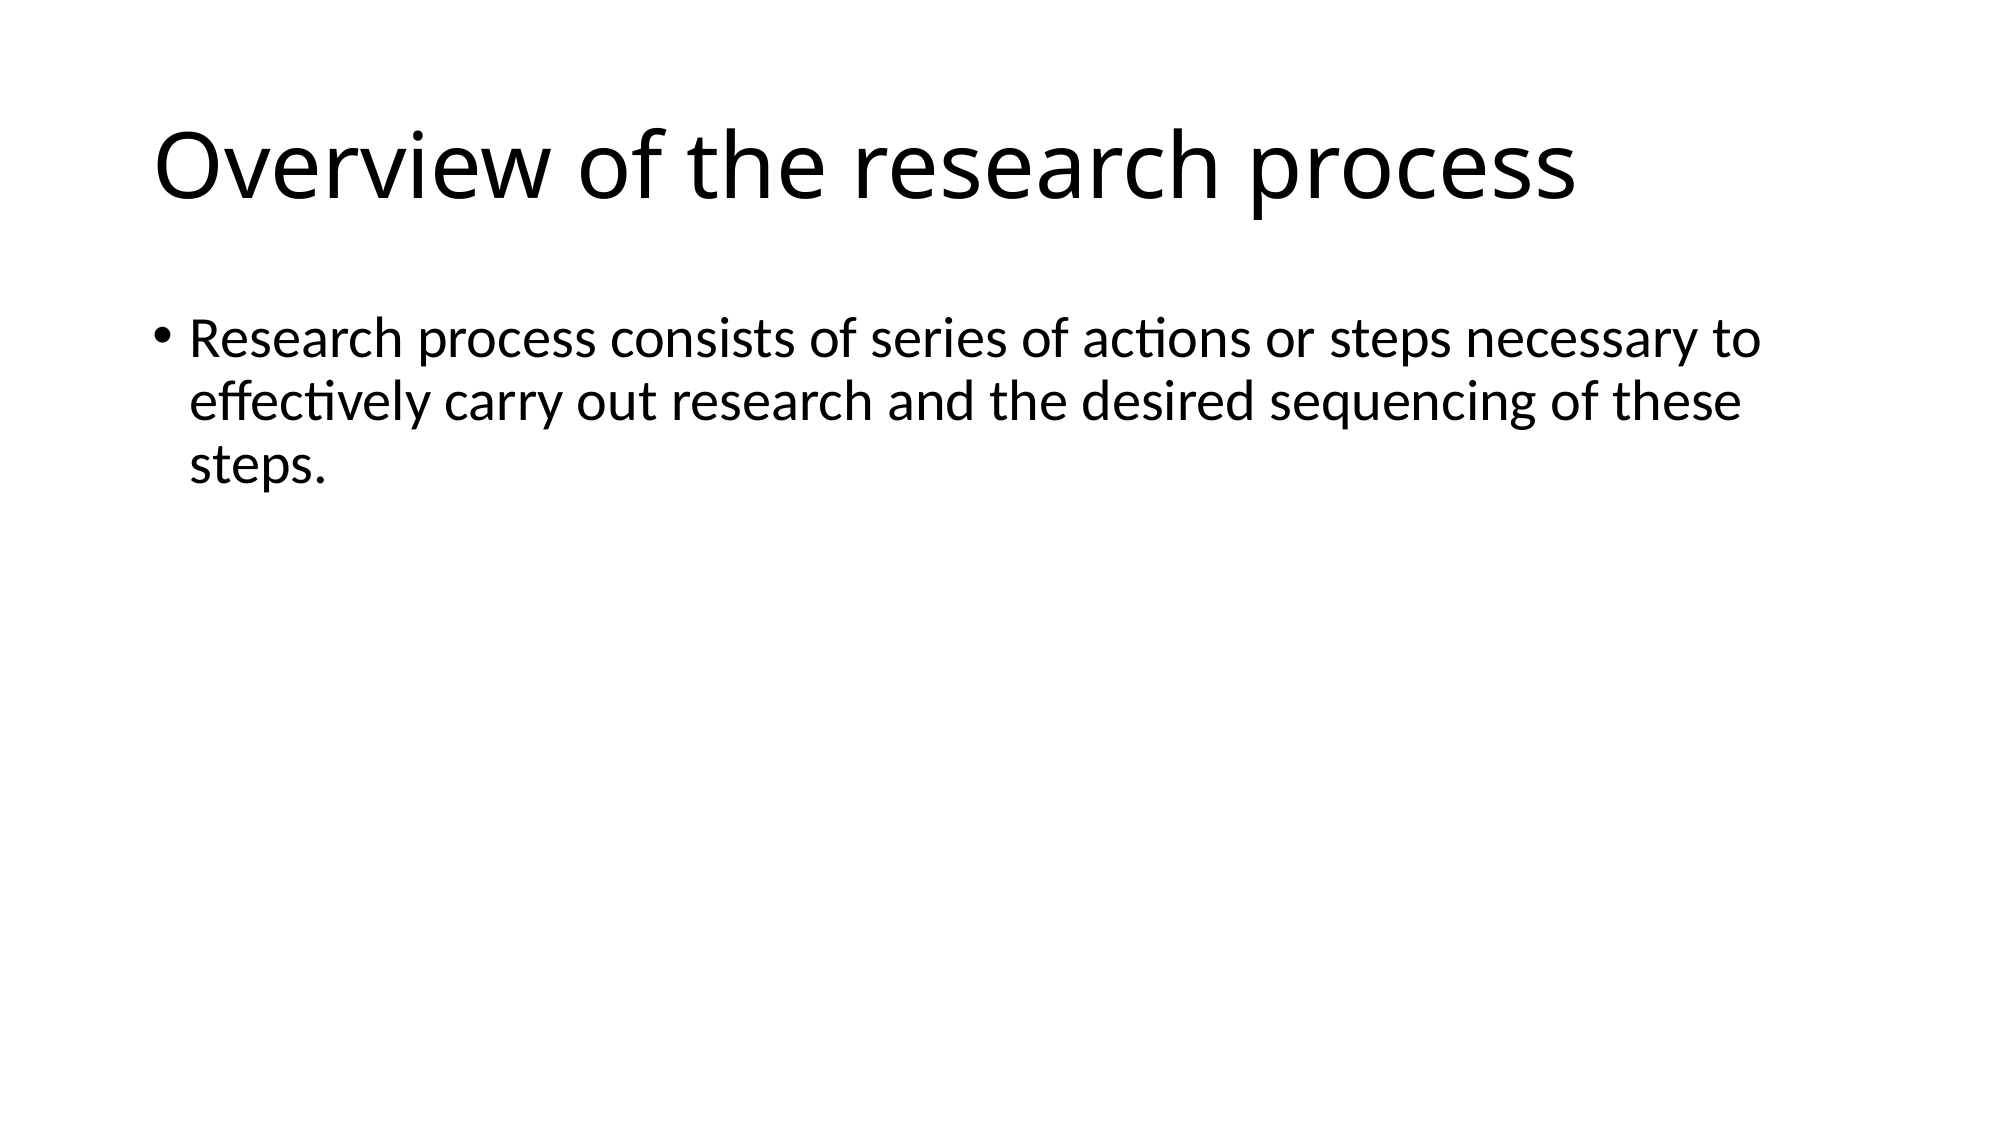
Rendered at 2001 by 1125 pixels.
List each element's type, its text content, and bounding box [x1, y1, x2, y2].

list Research process consists of series of actions or steps necessary to effectively carry out research and the desired sequencing of these steps. [137, 299, 1863, 1014]
title Overview of the research process [137, 59, 1863, 278]
